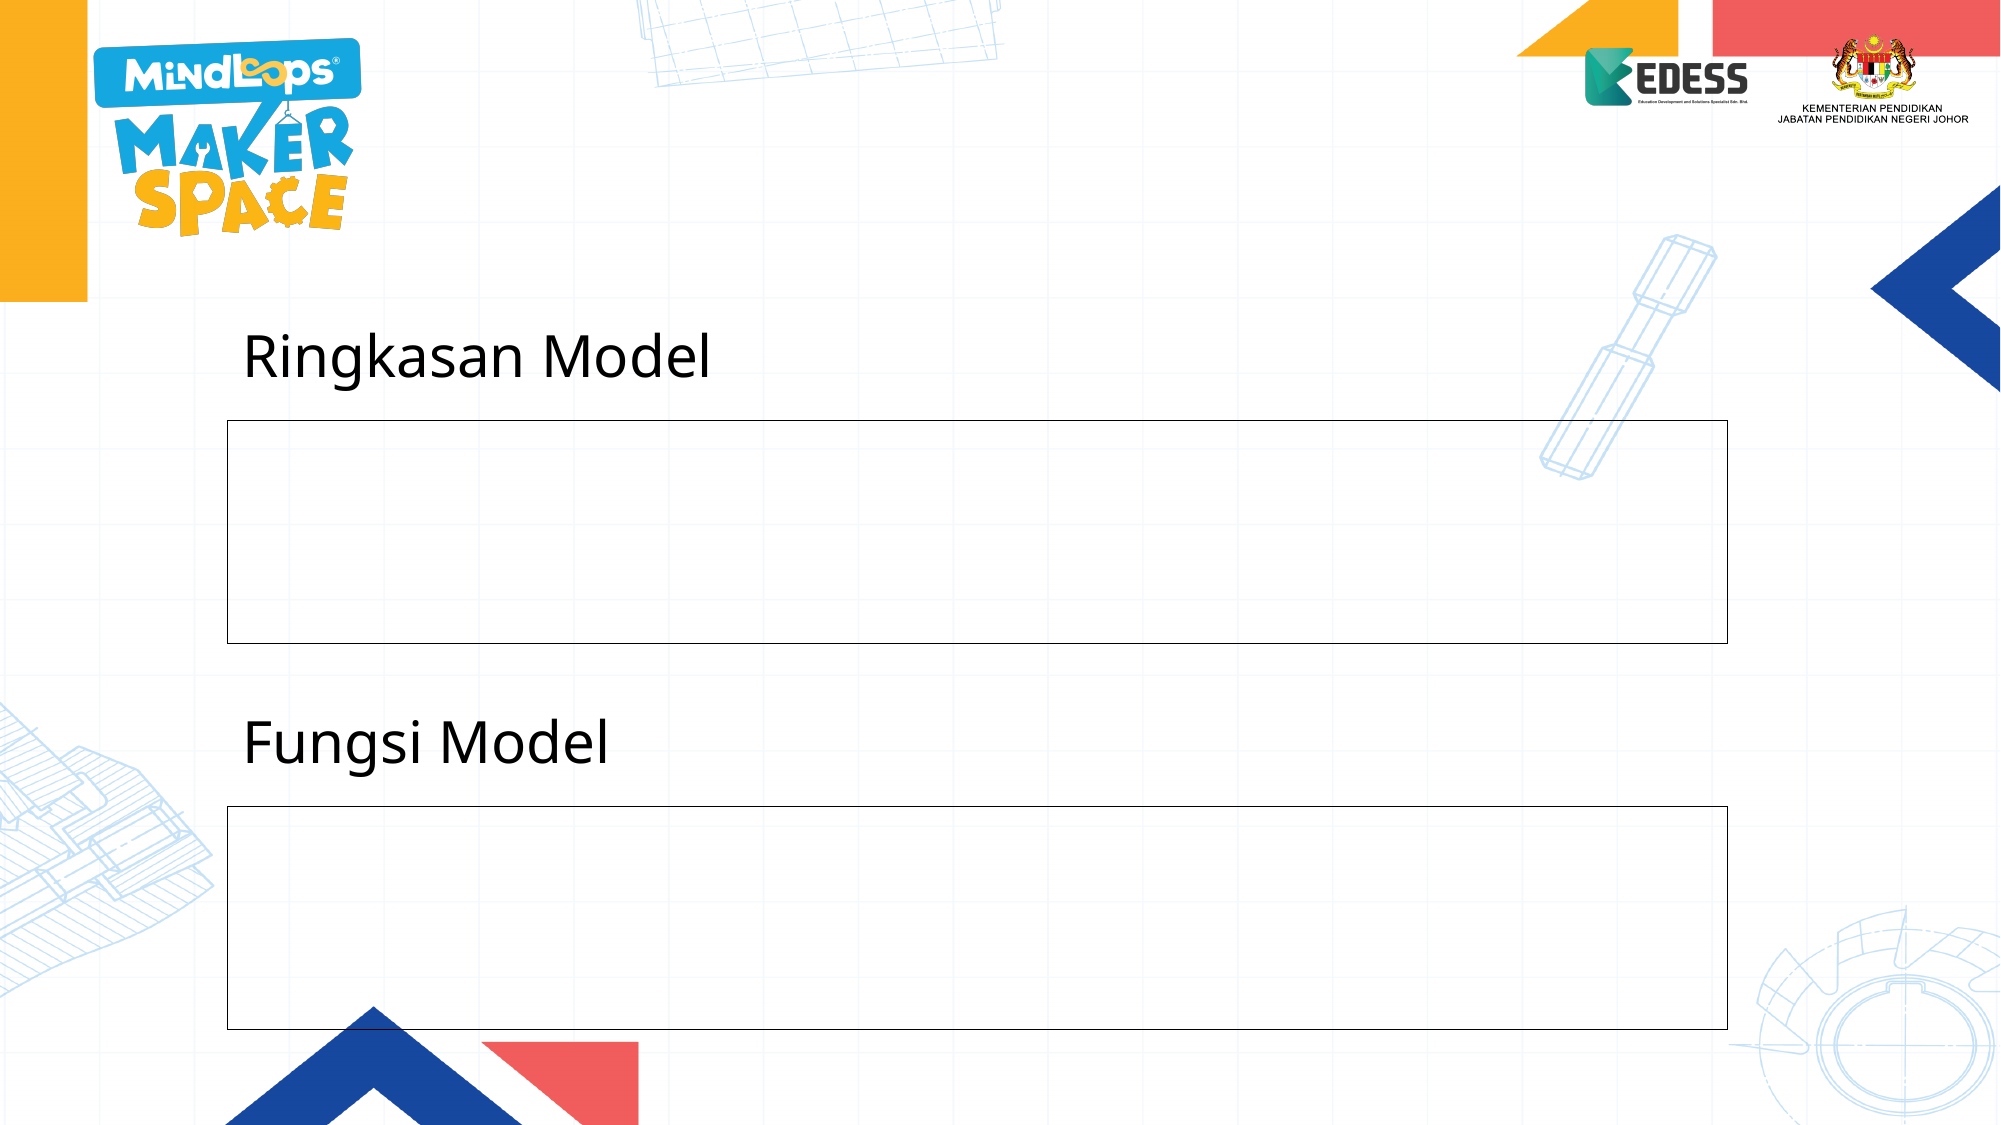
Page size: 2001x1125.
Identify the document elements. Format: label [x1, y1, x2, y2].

text_box [227, 697, 1728, 1030]
text_box [227, 311, 1728, 645]
picture [0, 0, 2001, 1125]
text_box [1566, 22, 1978, 139]
